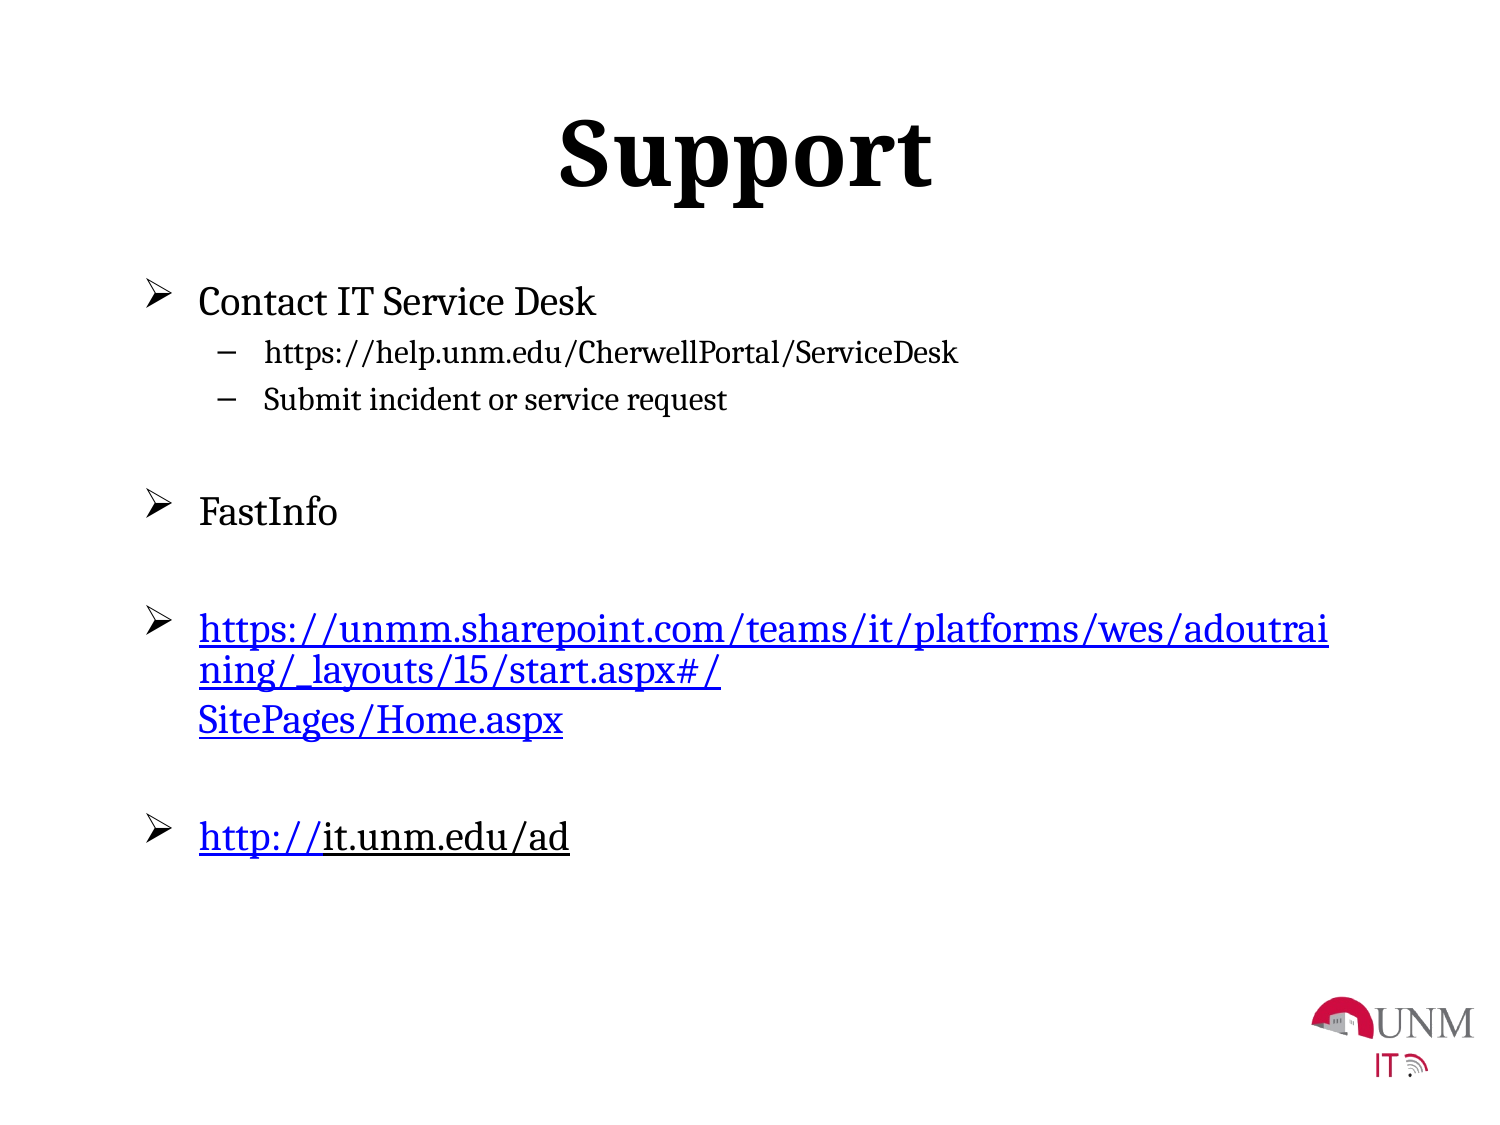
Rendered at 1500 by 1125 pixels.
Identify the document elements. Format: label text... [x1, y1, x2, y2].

title Support [127, 56, 1365, 244]
picture [1299, 967, 1488, 1093]
list Contact IT Service Desk https://help.unm.edu/CherwellPortal/ServiceDesk Submit incident or service request FastInfo https://unmm.sharepoint.com/teams/it/platforms/wes/adoutraining/_layouts/15/start.aspx#/SitePages/Home.aspx http://it.unm.edu/ad [127, 266, 1365, 1009]
